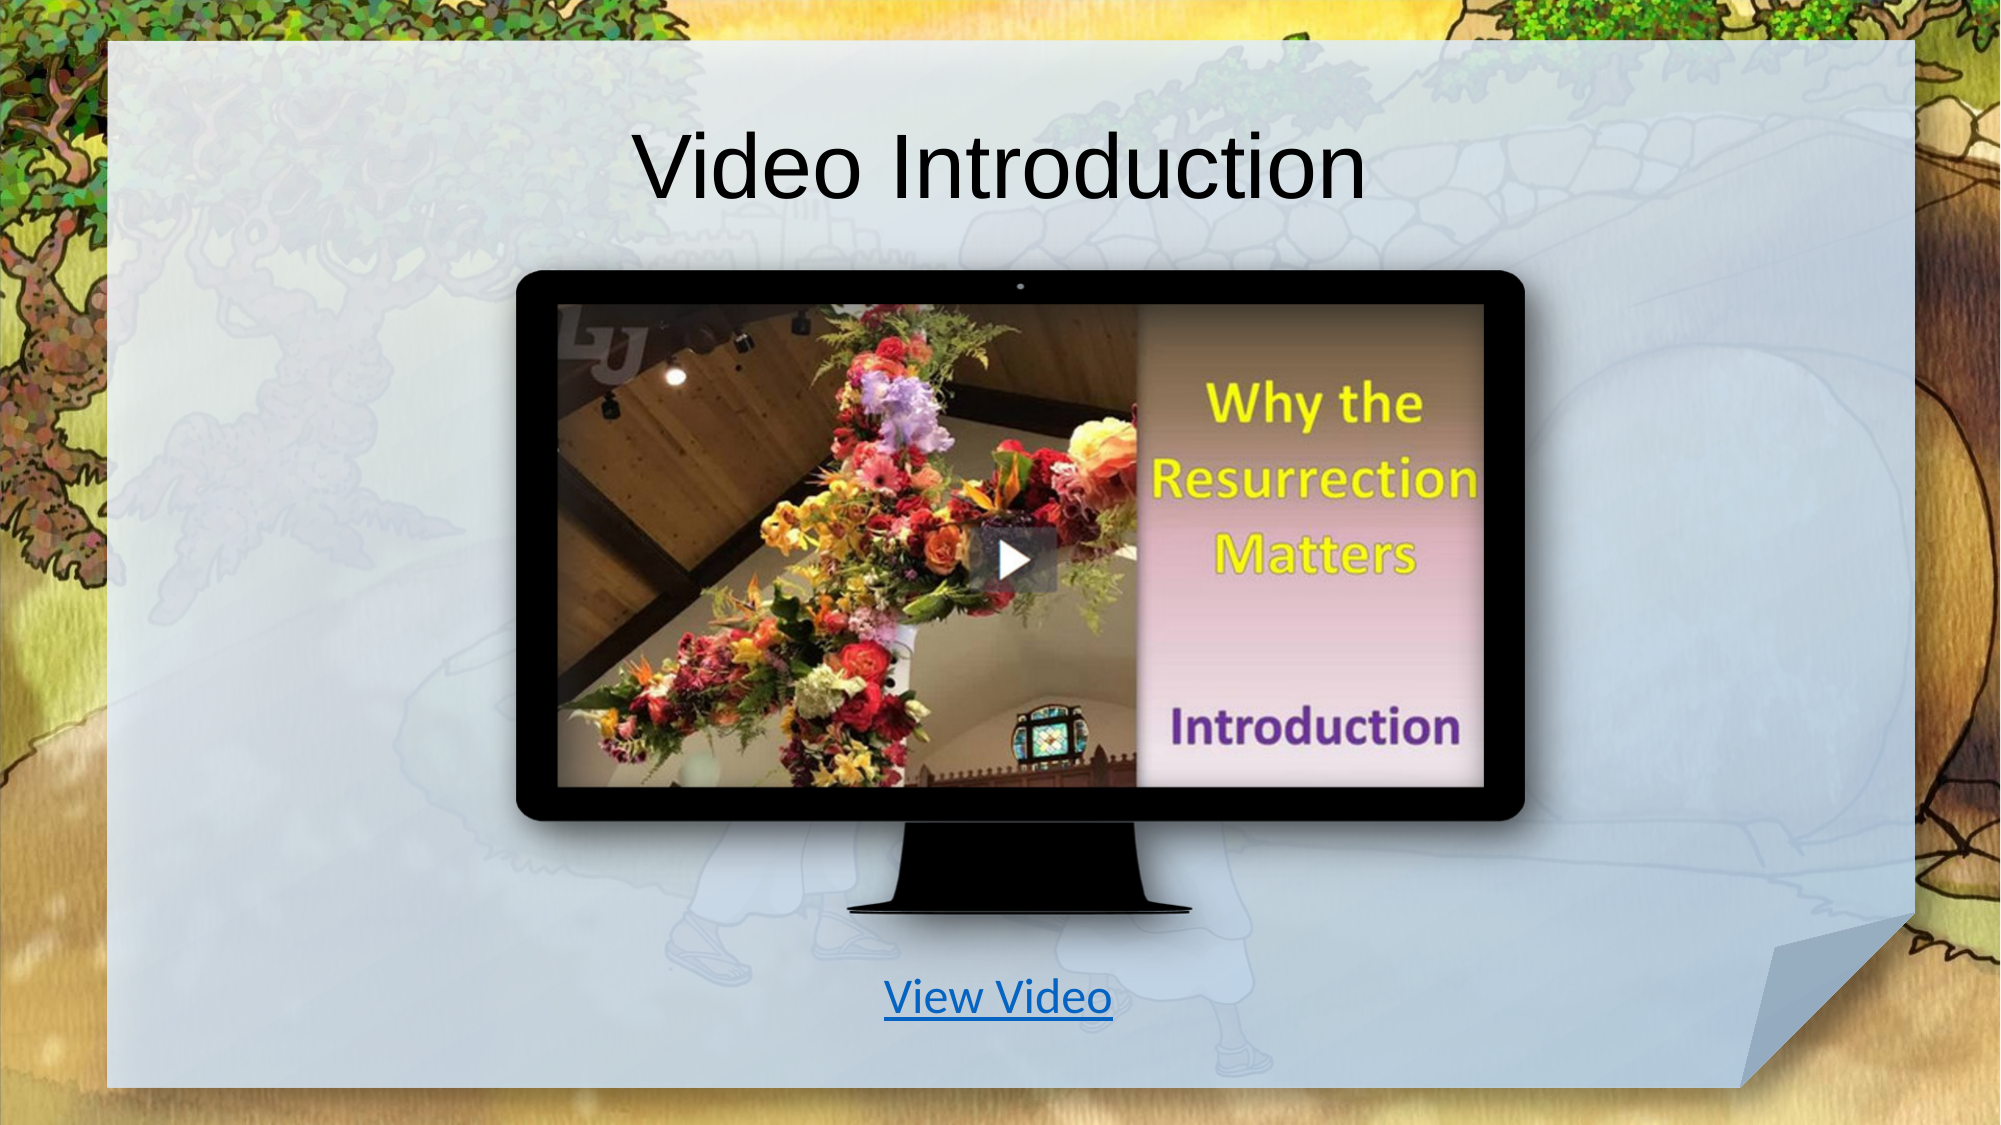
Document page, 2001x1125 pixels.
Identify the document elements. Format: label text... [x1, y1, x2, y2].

title Video Introduction [137, 59, 1863, 278]
picture [0, 0, 2001, 1125]
text_box View Video [699, 1010, 1298, 1032]
